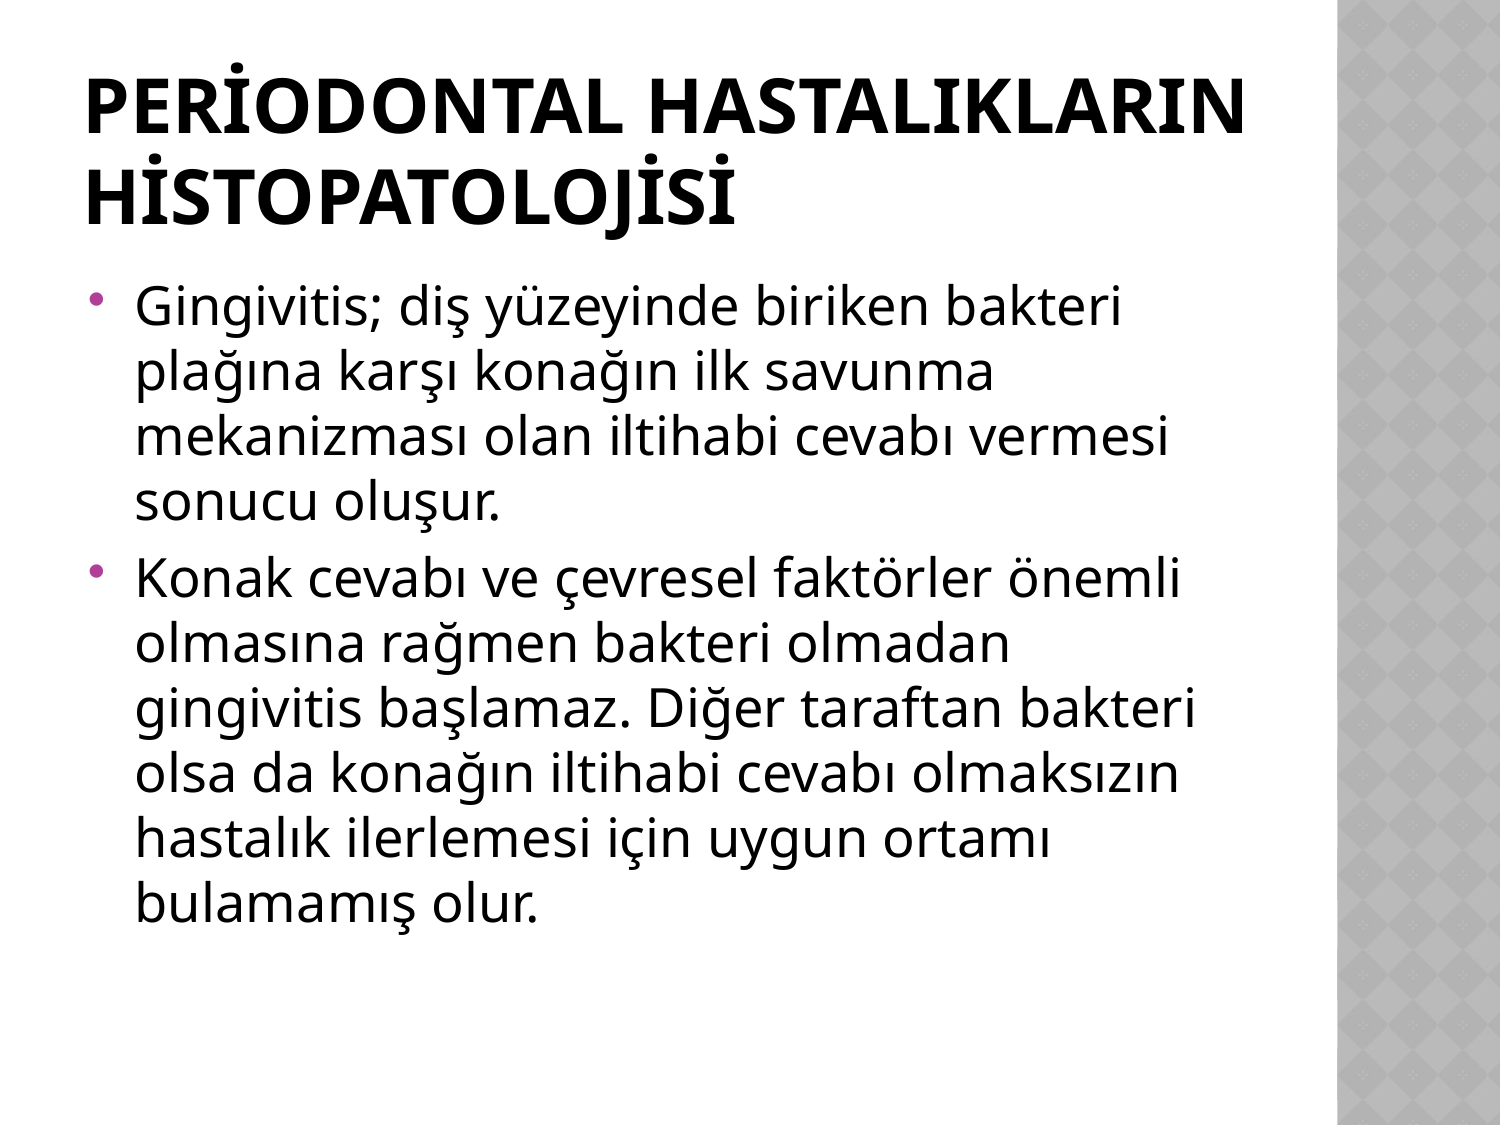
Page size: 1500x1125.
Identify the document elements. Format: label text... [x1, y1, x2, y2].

title Periodontal hastalıkların histopatolojisi [75, 52, 1263, 240]
list Gingivitis; diş yüzeyinde biriken bakteri plağına karşı konağın ilk savunma mekanizması olan iltihabi cevabı vermesi sonucu oluşur. Konak cevabı ve çevresel faktörler önemli olmasına rağmen bakteri olmadan gingivitis başlamaz. Diğer taraftan bakteri olsa da konağın iltihabi cevabı olmaksızın hastalık ilerlemesi için uygun ortamı bulamamış olur. [75, 264, 1263, 1059]
